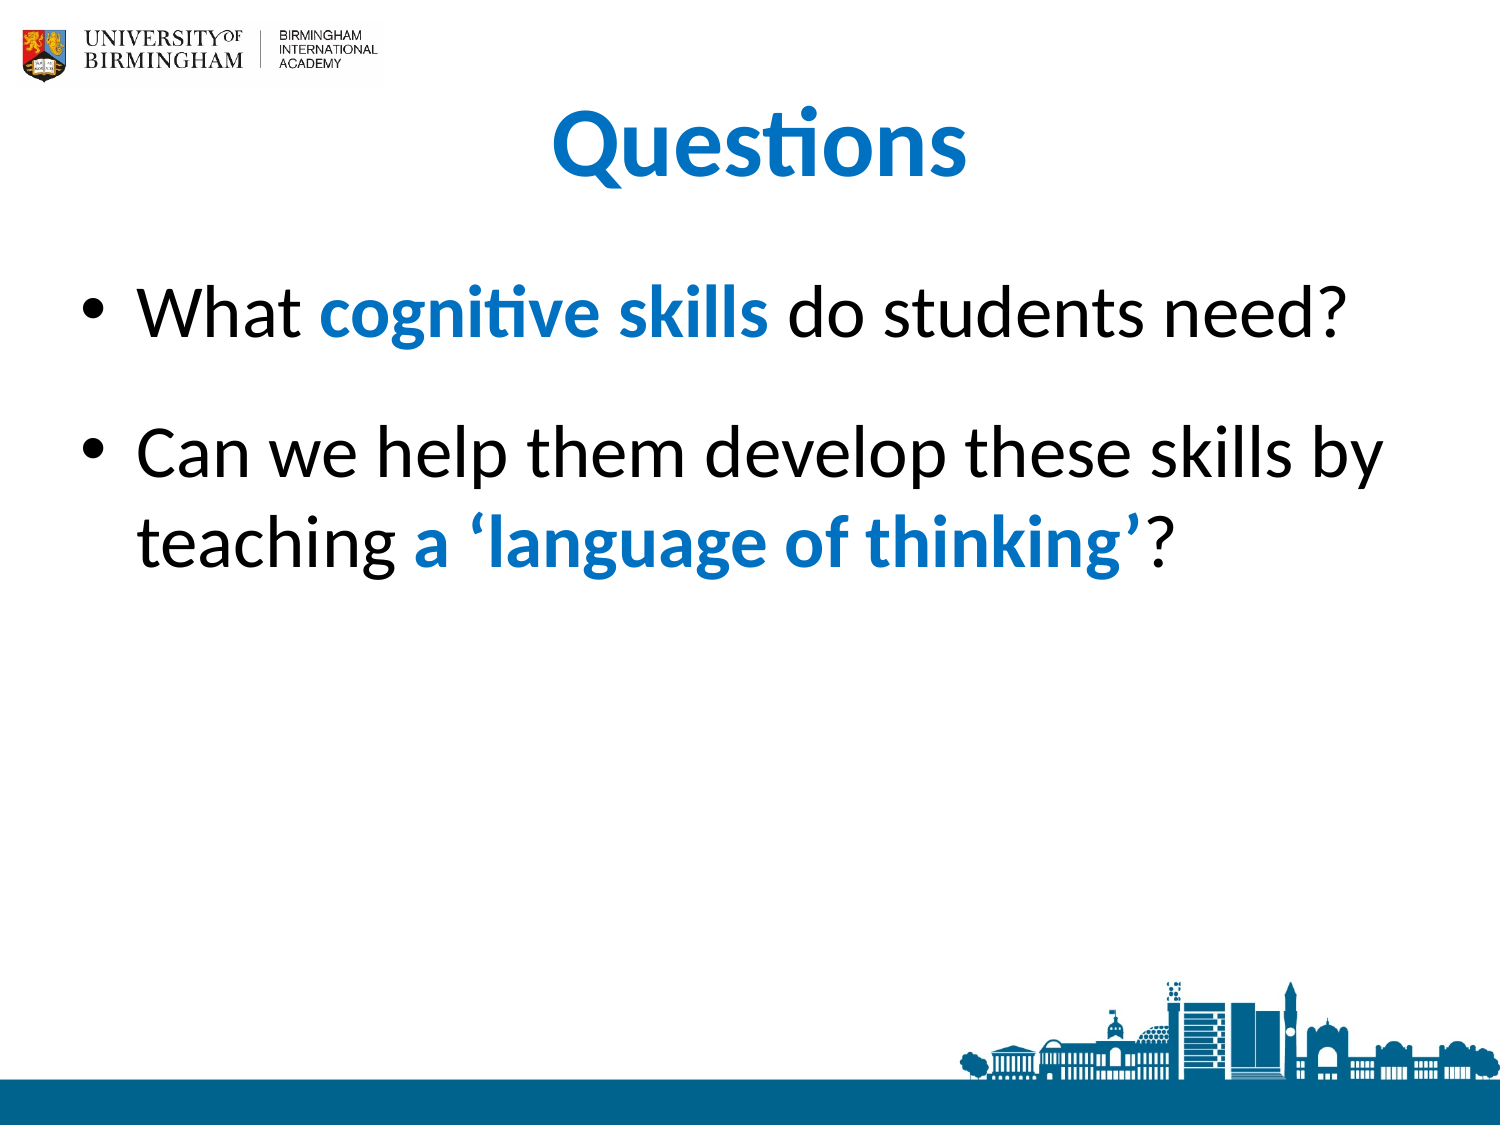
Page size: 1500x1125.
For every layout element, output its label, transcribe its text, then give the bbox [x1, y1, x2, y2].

title Questions [96, 42, 1424, 231]
picture [1074, 1067, 1082, 1079]
picture [1318, 1047, 1337, 1067]
picture [1415, 1070, 1437, 1078]
picture [1149, 1053, 1163, 1064]
picture [1096, 1071, 1135, 1079]
picture [1126, 1054, 1135, 1066]
picture [1381, 1067, 1407, 1079]
picture [1476, 1070, 1500, 1080]
list What cognitive skills do students need? Can we help them develop these skills by teaching a ‘language of thinking’? [64, 255, 1436, 870]
picture [1318, 1074, 1337, 1080]
picture [0, 0, 1500, 1080]
picture [1351, 1071, 1374, 1078]
picture [1096, 1054, 1106, 1066]
picture [1445, 1067, 1470, 1079]
picture [1110, 1048, 1121, 1066]
picture [1155, 1067, 1163, 1079]
picture [1297, 1071, 1305, 1078]
picture [1415, 1062, 1437, 1068]
picture [1351, 1061, 1374, 1068]
